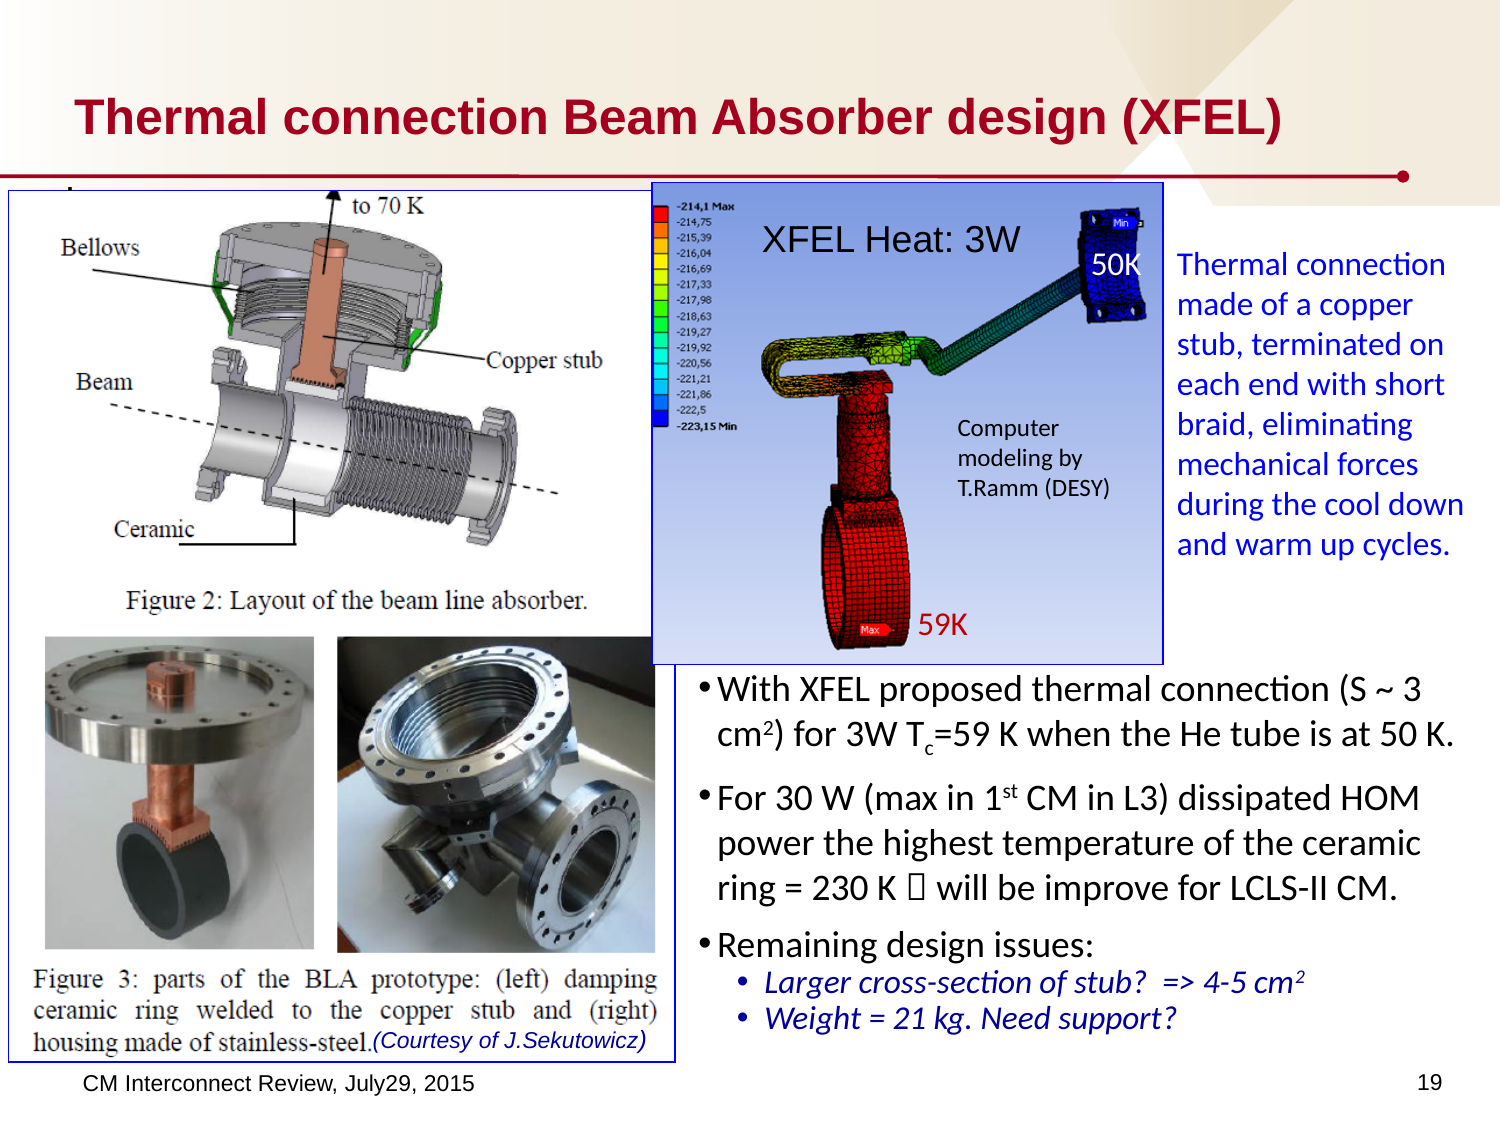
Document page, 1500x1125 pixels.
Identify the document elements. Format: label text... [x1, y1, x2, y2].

picture [0, 179, 1163, 1062]
footer CM Interconnect Review, July29, 2015 [67, 1061, 745, 1113]
text_box With XFEL proposed thermal connection (S ~ 3 cm2) for 3W Tc=59 K when the He tube is at 50 K. For 30 W (max in 1st CM in L3) dissipated HOM power the highest temperature of the ceramic ring = 230 K  will be improve for LCLS-II CM. Remaining design issues: Larger cross-section of stub? => 4-5 cm2 Weight = 21 kg. Need support? [683, 656, 1475, 1045]
text_box Thermal connection made of a copper stub, terminated on each end with short braid, eliminating mechanical forces during the cool down and warm up cycles. [1167, 235, 1487, 570]
text_box . [49, 146, 1475, 207]
picture [0, 0, 1500, 206]
title Thermal connection Beam Absorber design (XFEL) [74, 21, 1404, 145]
slide_number 19 [1405, 1045, 1458, 1125]
